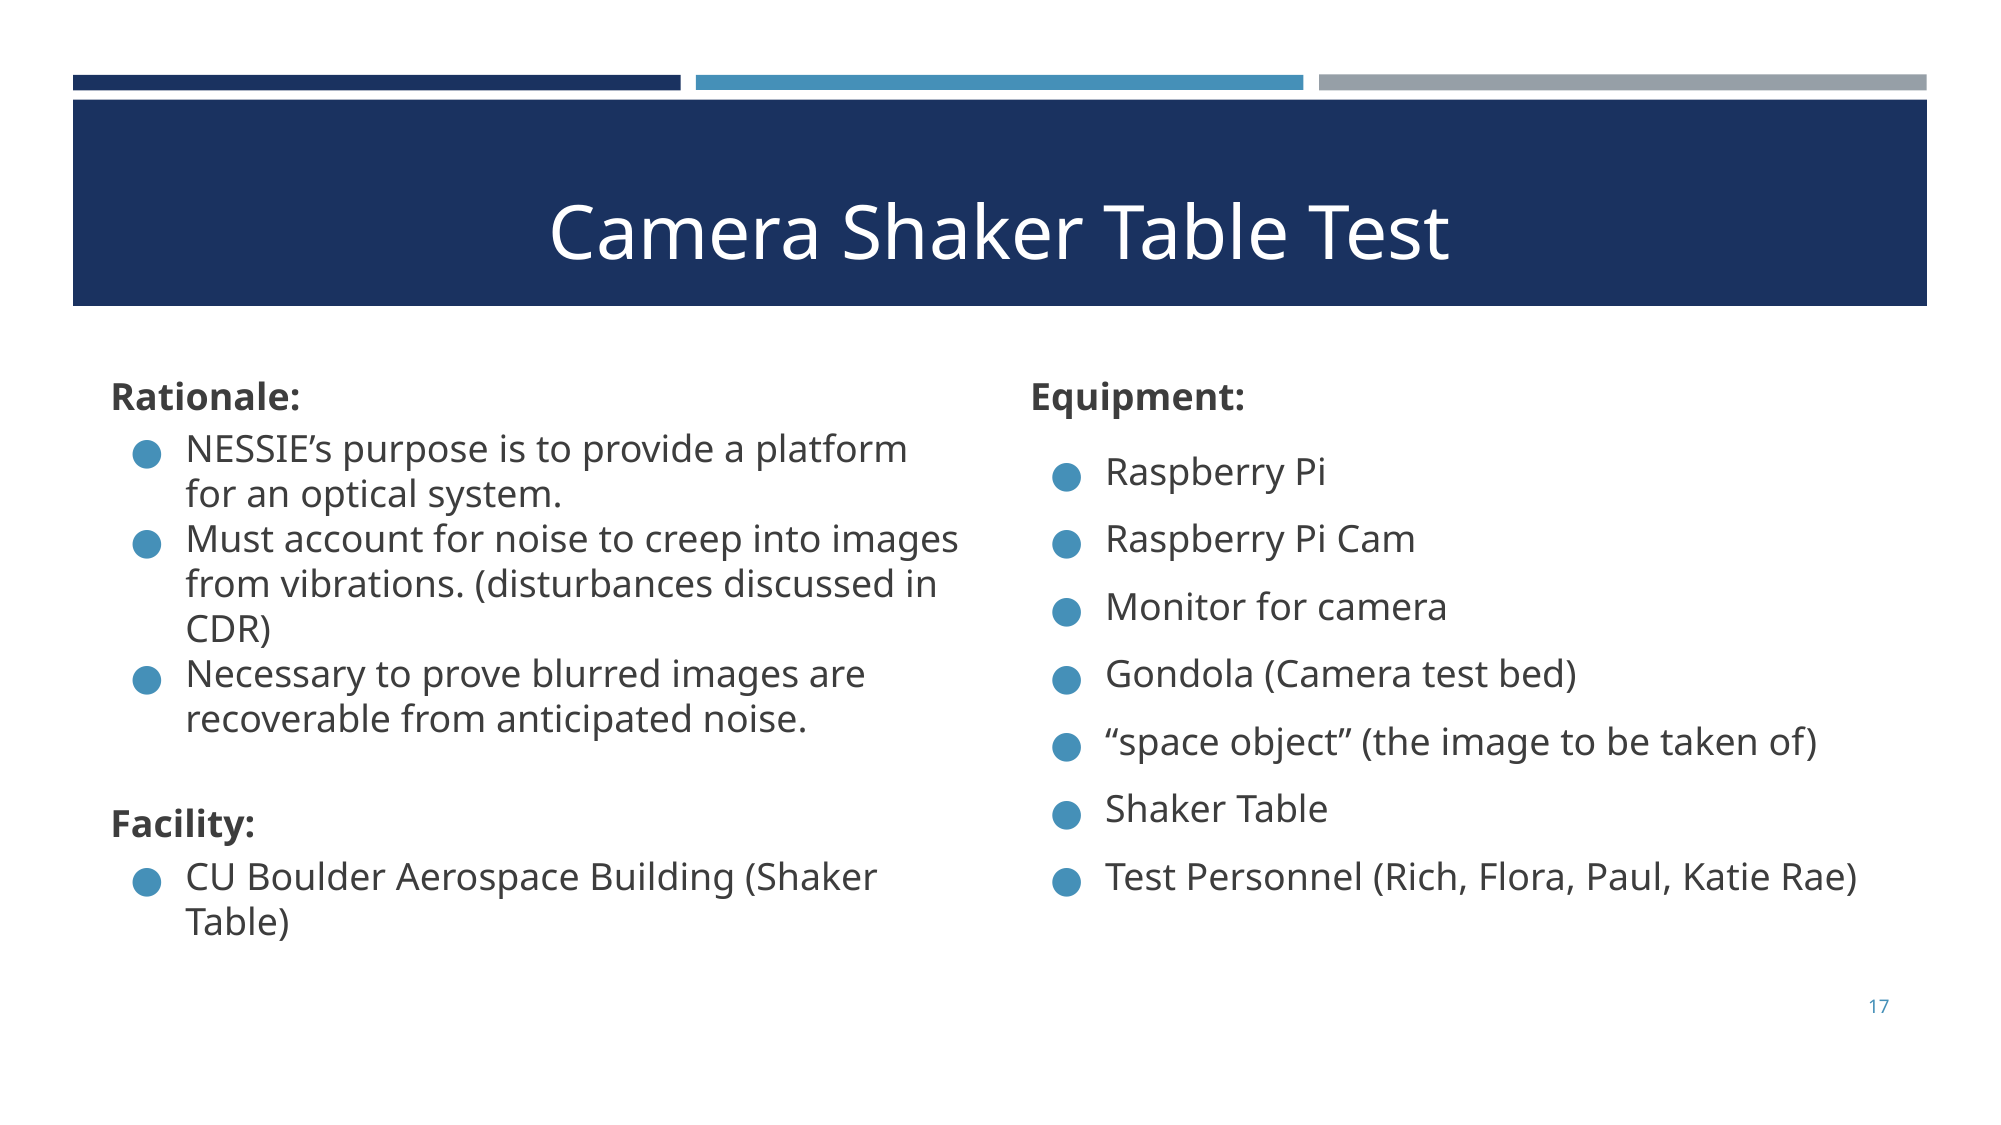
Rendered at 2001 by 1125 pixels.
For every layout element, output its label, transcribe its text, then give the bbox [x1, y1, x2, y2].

list Rationale: NESSIE’s purpose is to provide a platform for an optical system. Must account for noise to creep into images from vibrations. (disturbances discussed in CDR) Necessary to prove blurred images are recoverable from anticipated noise. Facility: CU Boulder Aerospace Building (Shaker Table) [95, 365, 985, 997]
list Equipment: Raspberry Pi Raspberry Pi Cam Monitor for camera Gondola (Camera test bed) “space object” (the image to be taken of) Shaker Table Test Personnel (Rich, Flora, Paul, Katie Rae) [1015, 365, 1905, 962]
slide_number ‹#› [1732, 977, 1905, 1037]
title Camera Shaker Table Test [95, 119, 1905, 282]
